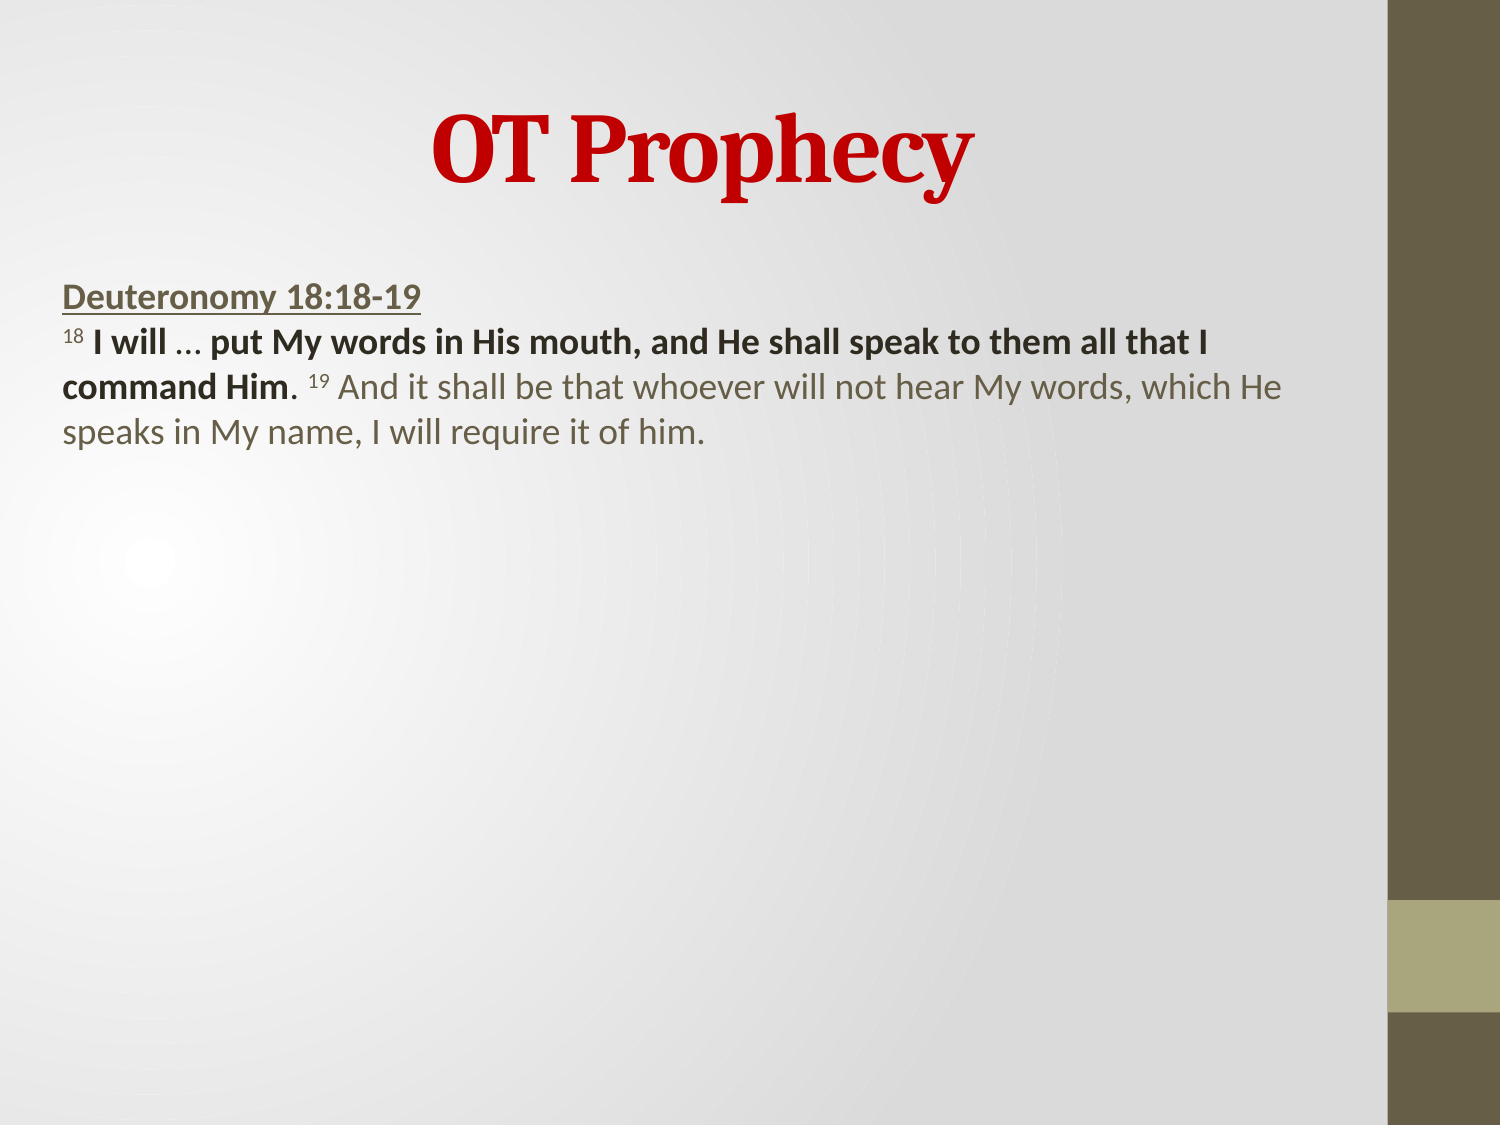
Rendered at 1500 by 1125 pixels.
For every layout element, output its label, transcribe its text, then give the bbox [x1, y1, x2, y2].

list OT Prophecy Deuteronomy 18:18-19 18 I will … put My words in His mouth, and He shall speak to them all that I command Him. 19 And it shall be that whoever will not hear My words, which He speaks in My name, I will require it of him. [47, 75, 1360, 1050]
